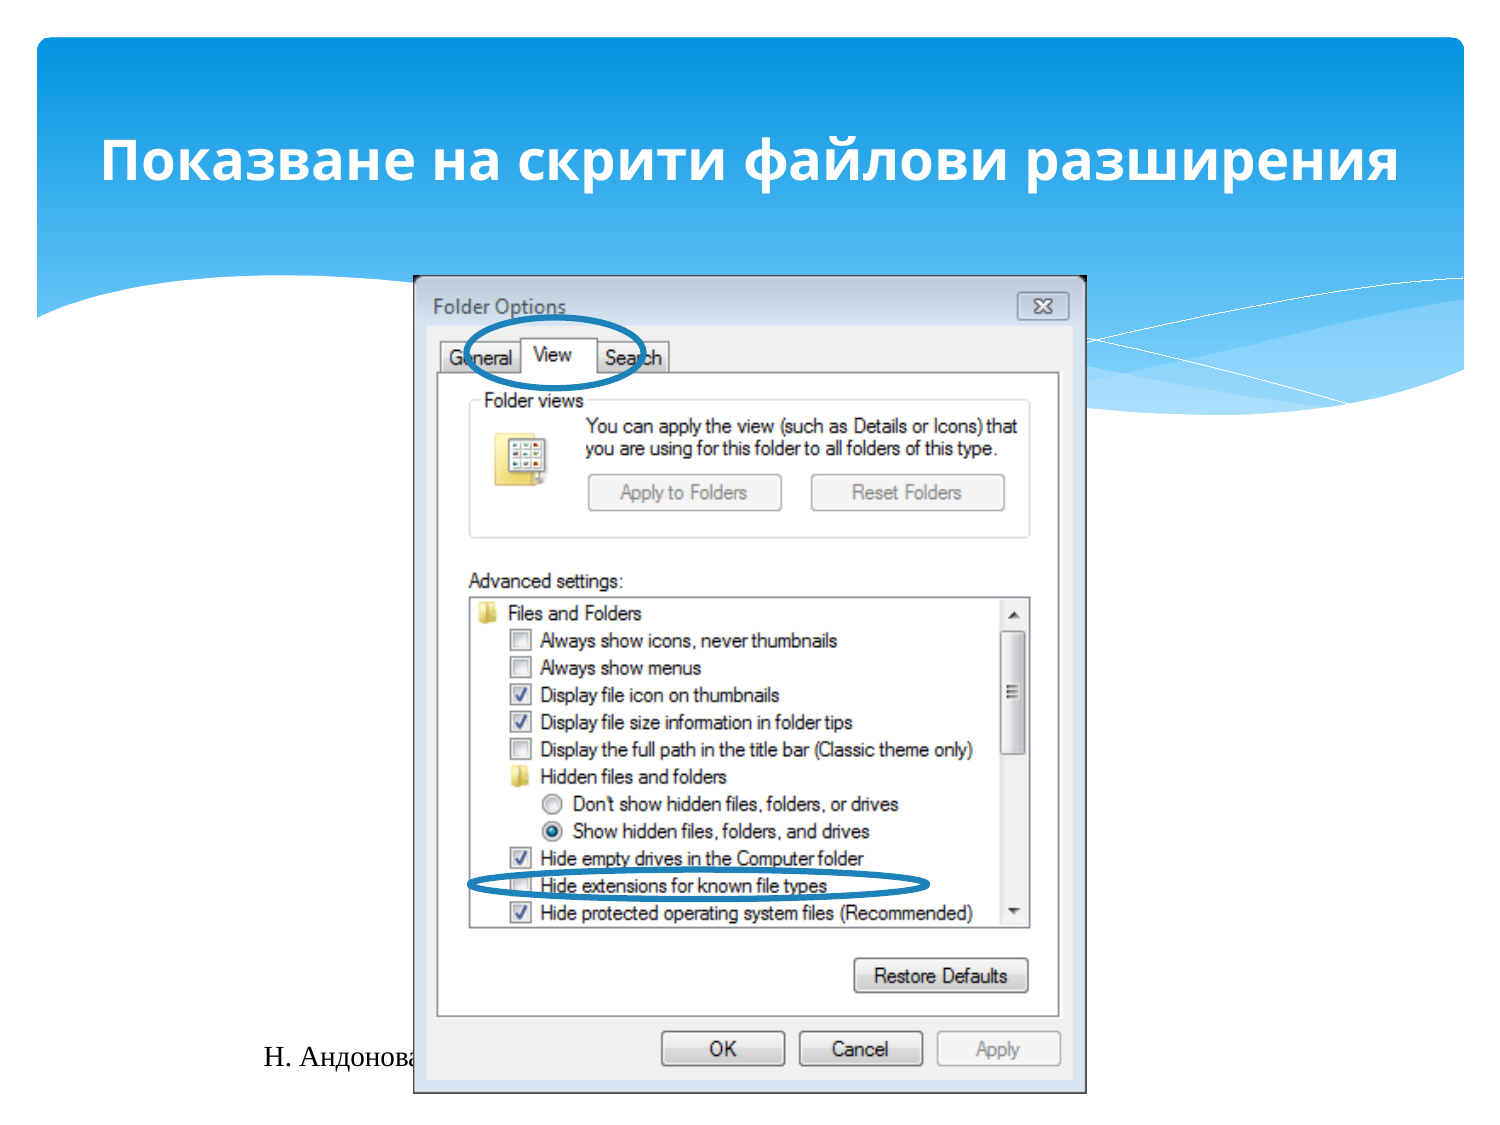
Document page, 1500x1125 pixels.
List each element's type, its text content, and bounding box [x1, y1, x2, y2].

footer Н. Андонова [31, 1025, 407, 1086]
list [413, 275, 1087, 1094]
title Показване на скрити файлови разширения [75, 55, 1425, 261]
